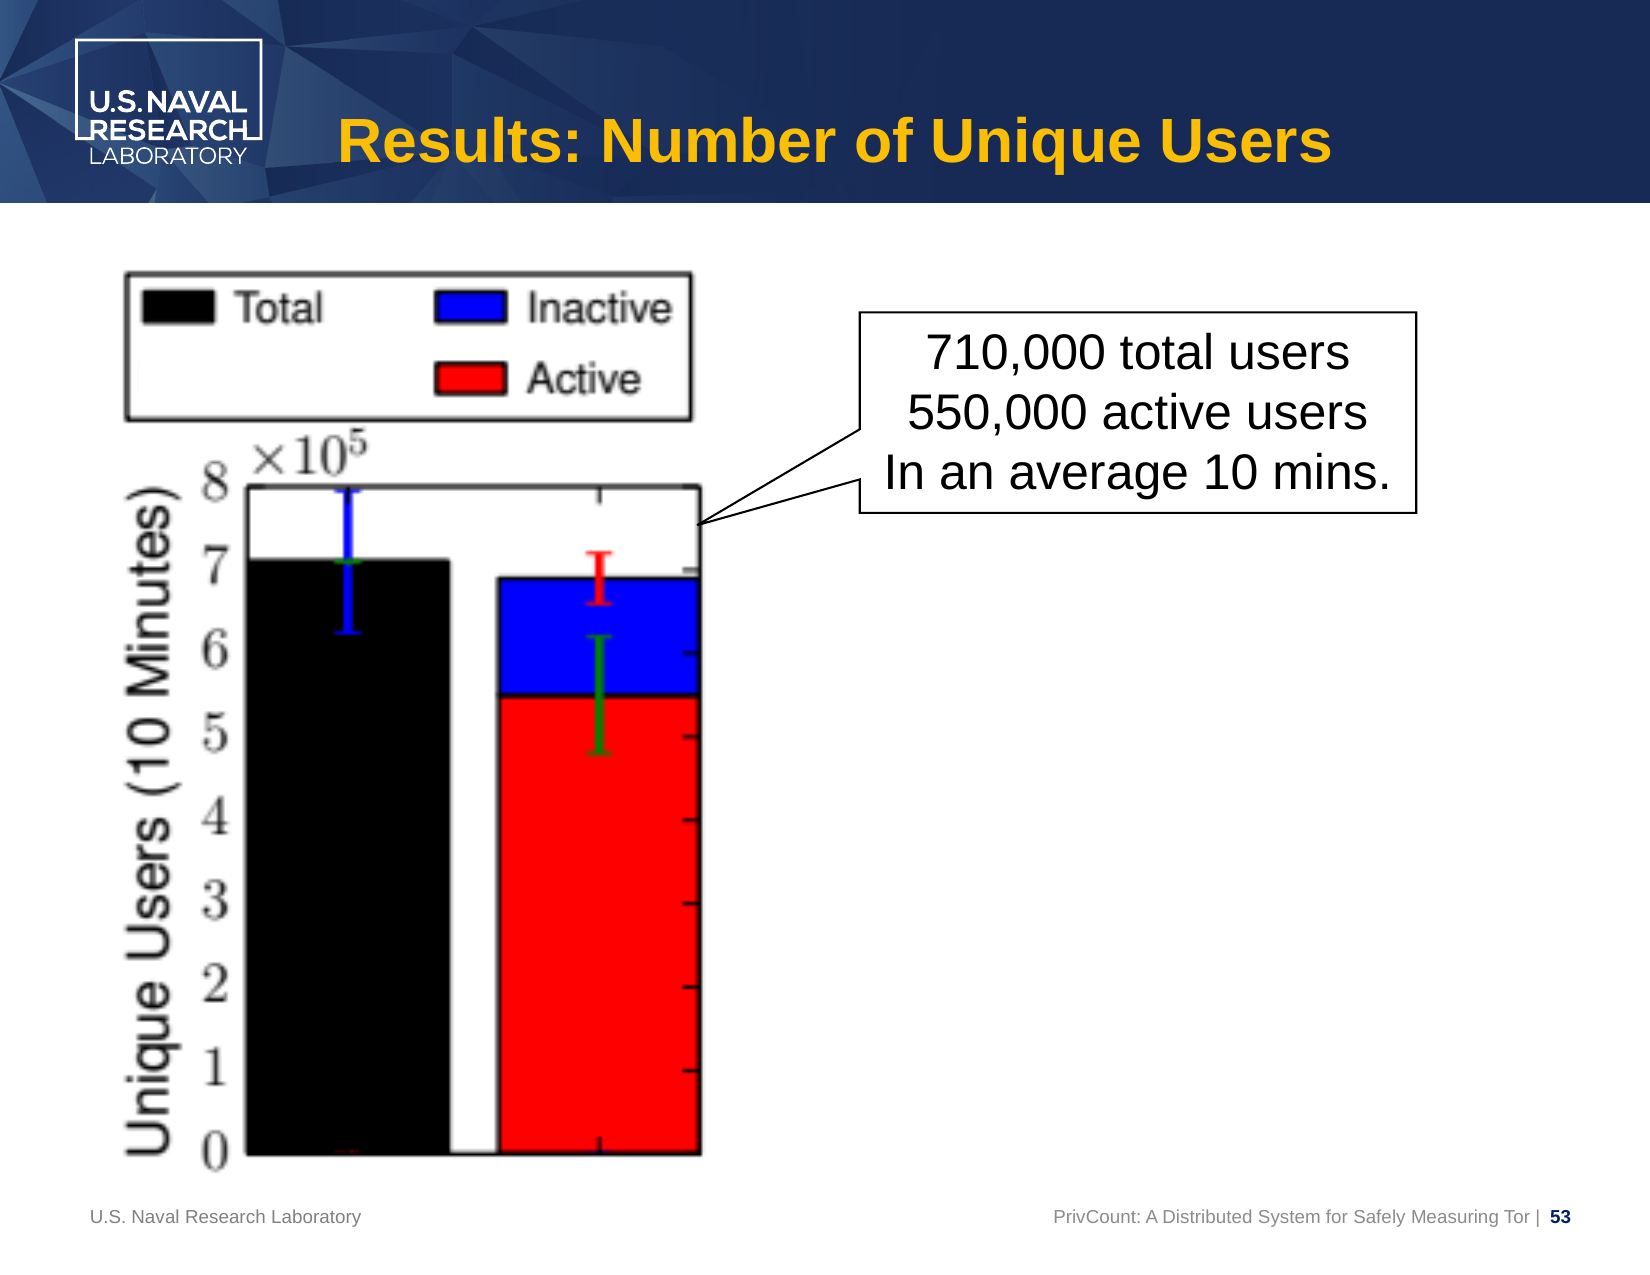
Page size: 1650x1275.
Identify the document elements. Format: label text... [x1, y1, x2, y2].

footer U.S. Naval Research Laboratory [75, 1181, 632, 1250]
text_box 710,000 total users 550,000 active users In an average 10 mins. [726, 311, 1417, 518]
title Results: Number of Unique Users [337, 104, 1538, 180]
picture [0, 0, 1650, 203]
slide_number PrivCount: A Distributed System for Safely Measuring Tor | 53 [1012, 1181, 1572, 1250]
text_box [112, 256, 726, 1177]
